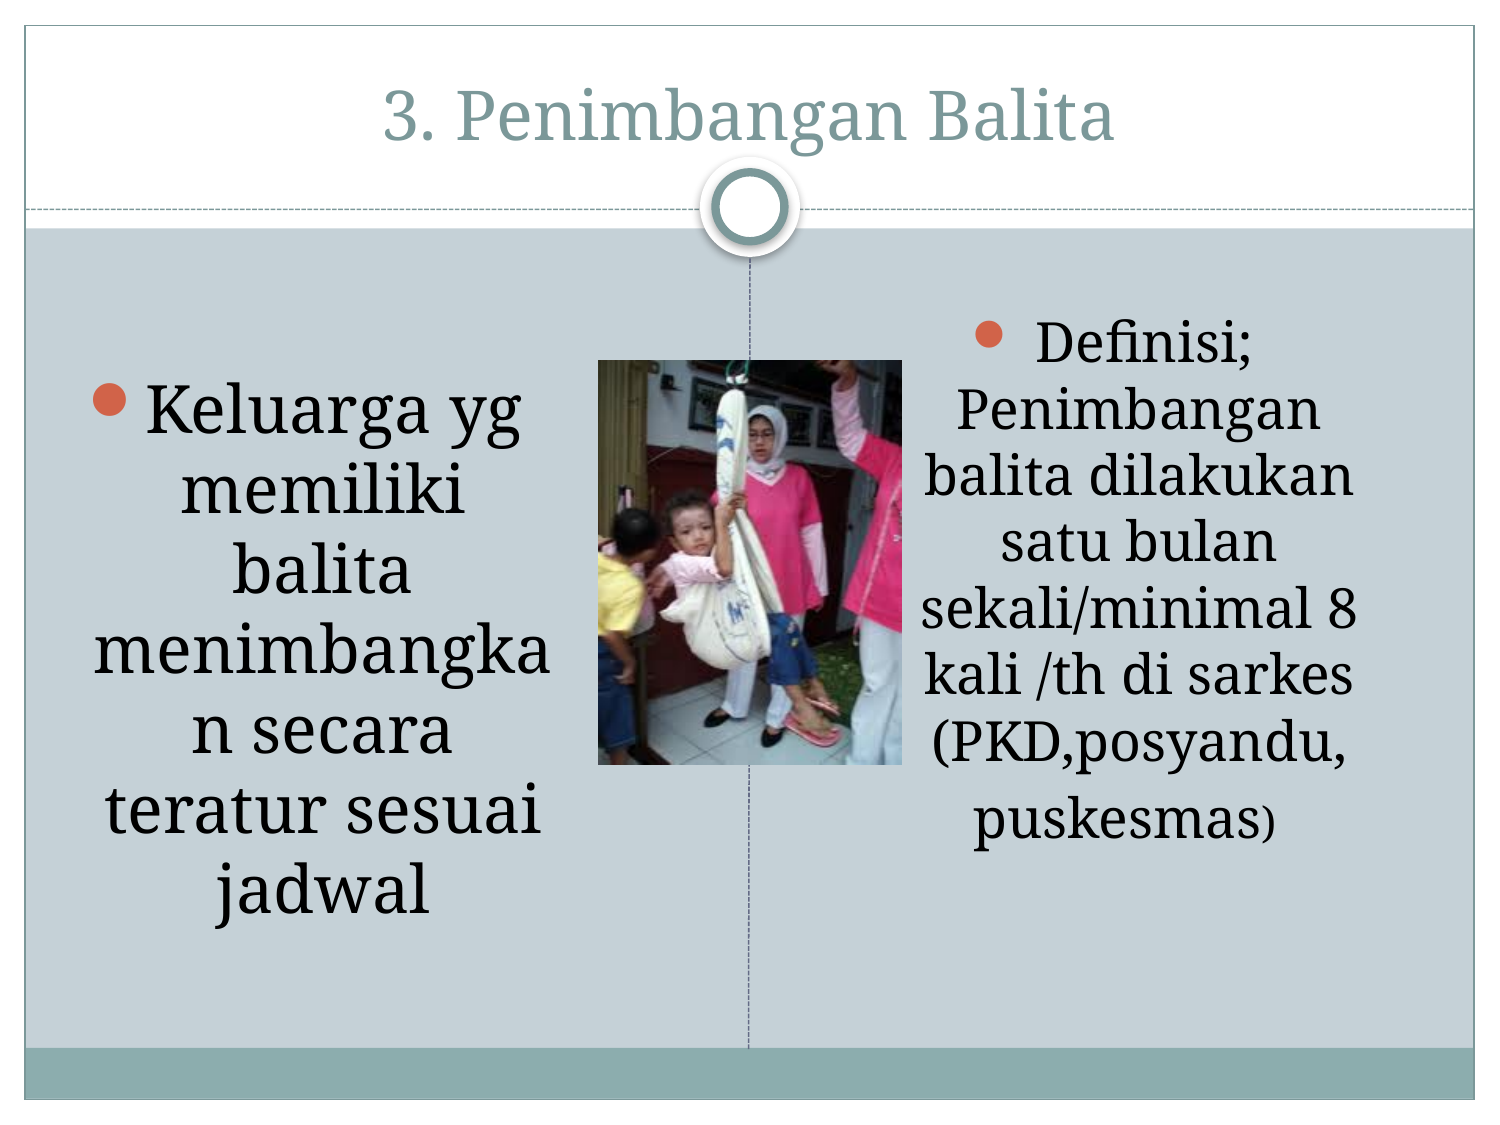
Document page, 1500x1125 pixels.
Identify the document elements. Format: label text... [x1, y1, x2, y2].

title 3. Penimbangan Balita [49, 37, 1450, 162]
list Definisi; Penimbangan balita dilakukan satu bulan sekali/minimal 8 kali /th di sarkes (PKD,posyandu, puskesmas) [875, 299, 1375, 900]
list Keluarga yg memiliki balita menimbangkan secara teratur sesuai jadwal [37, 359, 575, 960]
picture [598, 359, 902, 766]
